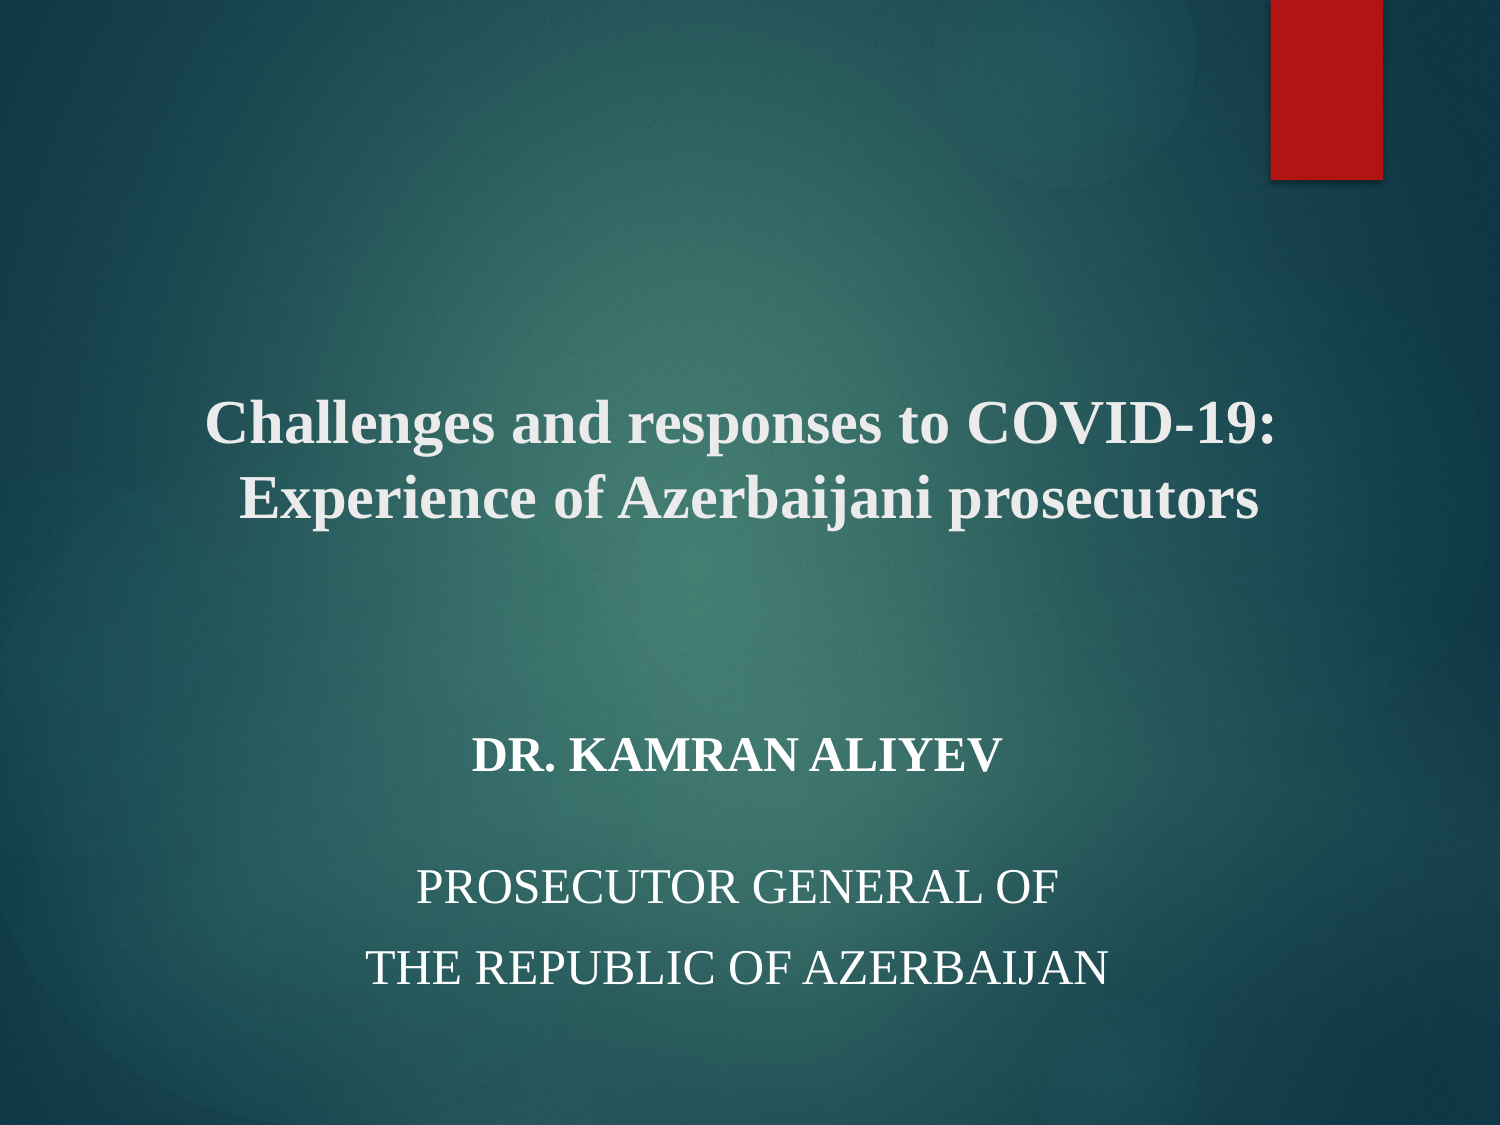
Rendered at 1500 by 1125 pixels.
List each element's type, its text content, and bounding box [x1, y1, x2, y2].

title Challenges and responses to COVID-19: Experience of Azerbaijani prosecutors [75, 231, 1425, 539]
subtitle Dr. Kamran AlIyev Prosecutor General of the RepublIc of AzerbaIjan [212, 633, 1263, 1047]
